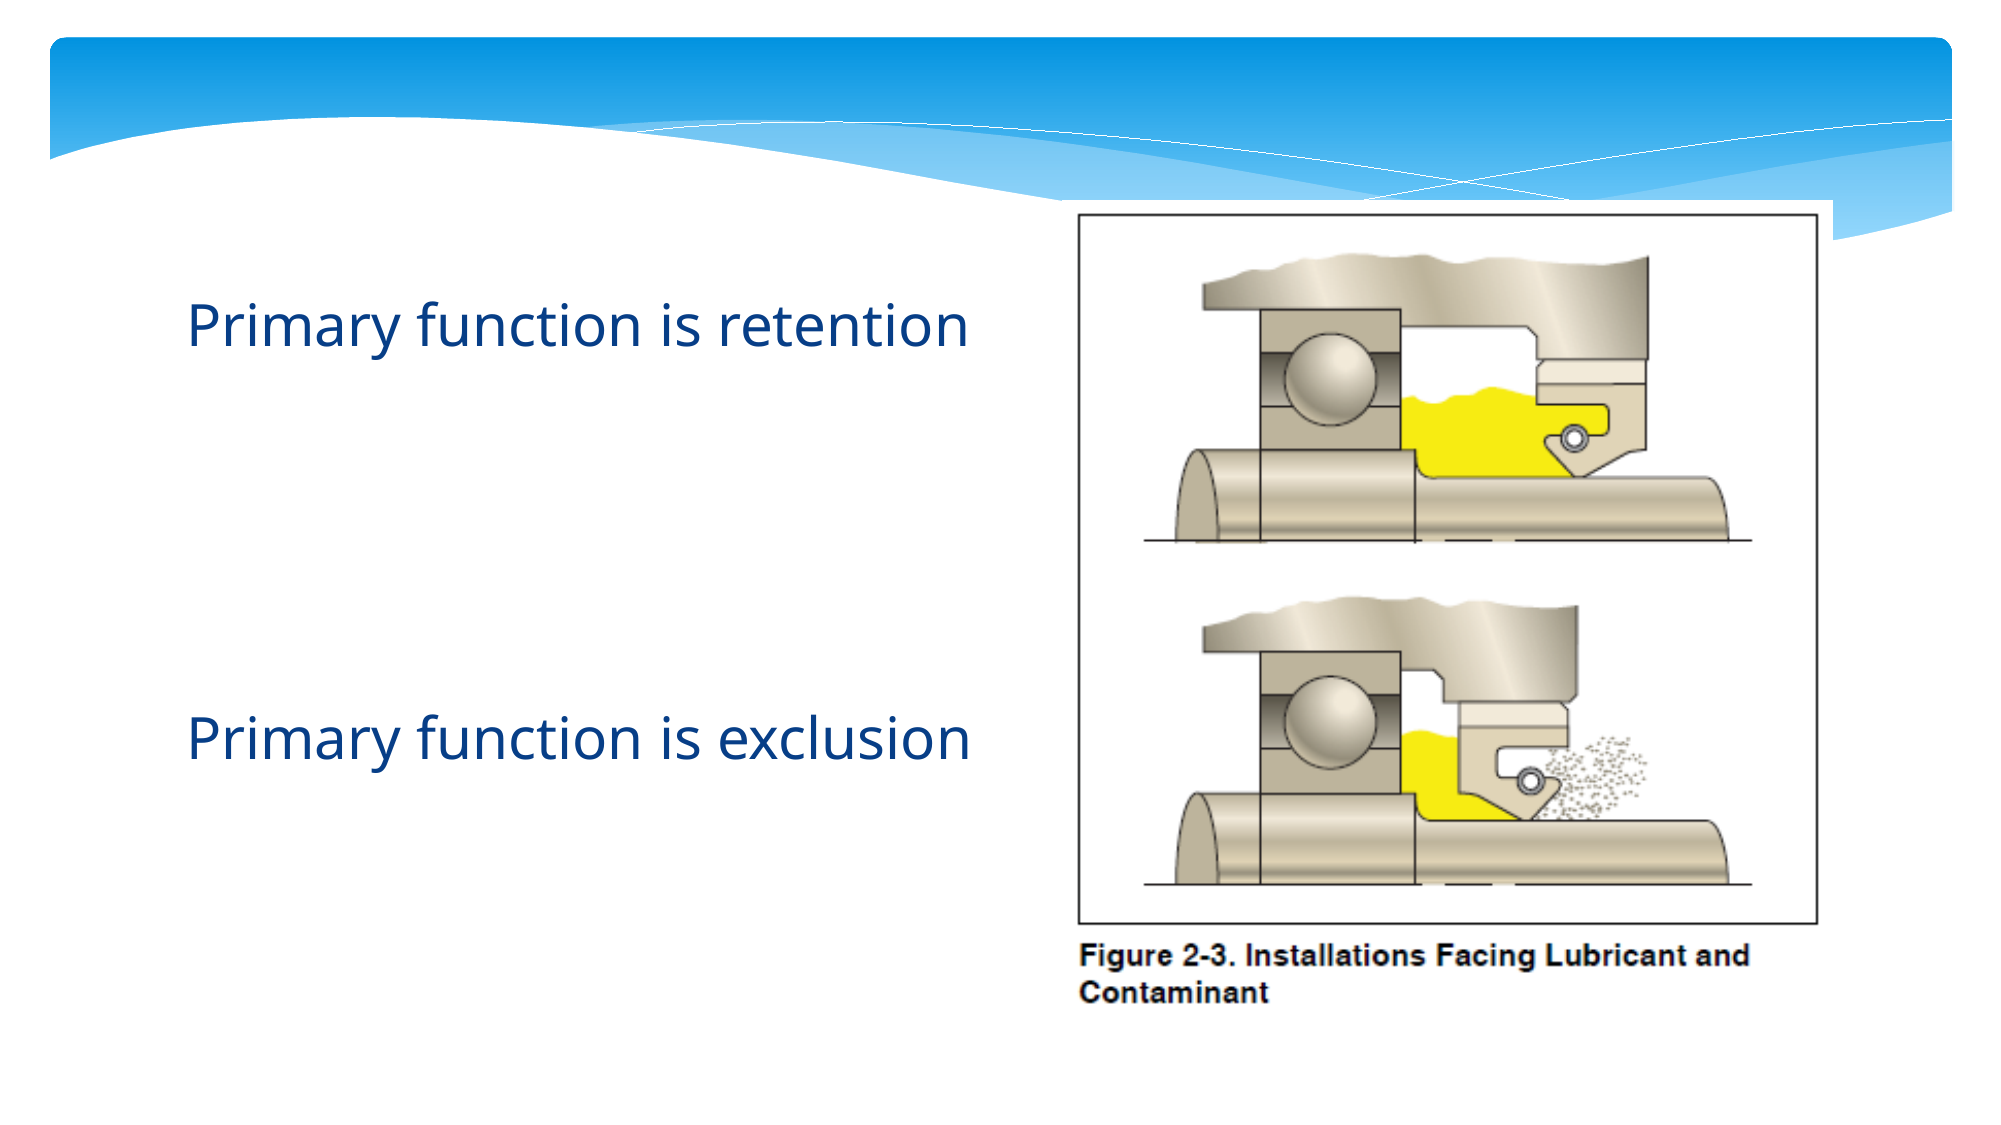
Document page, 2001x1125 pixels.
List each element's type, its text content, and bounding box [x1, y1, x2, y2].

list Primary function is retention Primary function is exclusion [171, 280, 1023, 951]
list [1062, 200, 1833, 1018]
